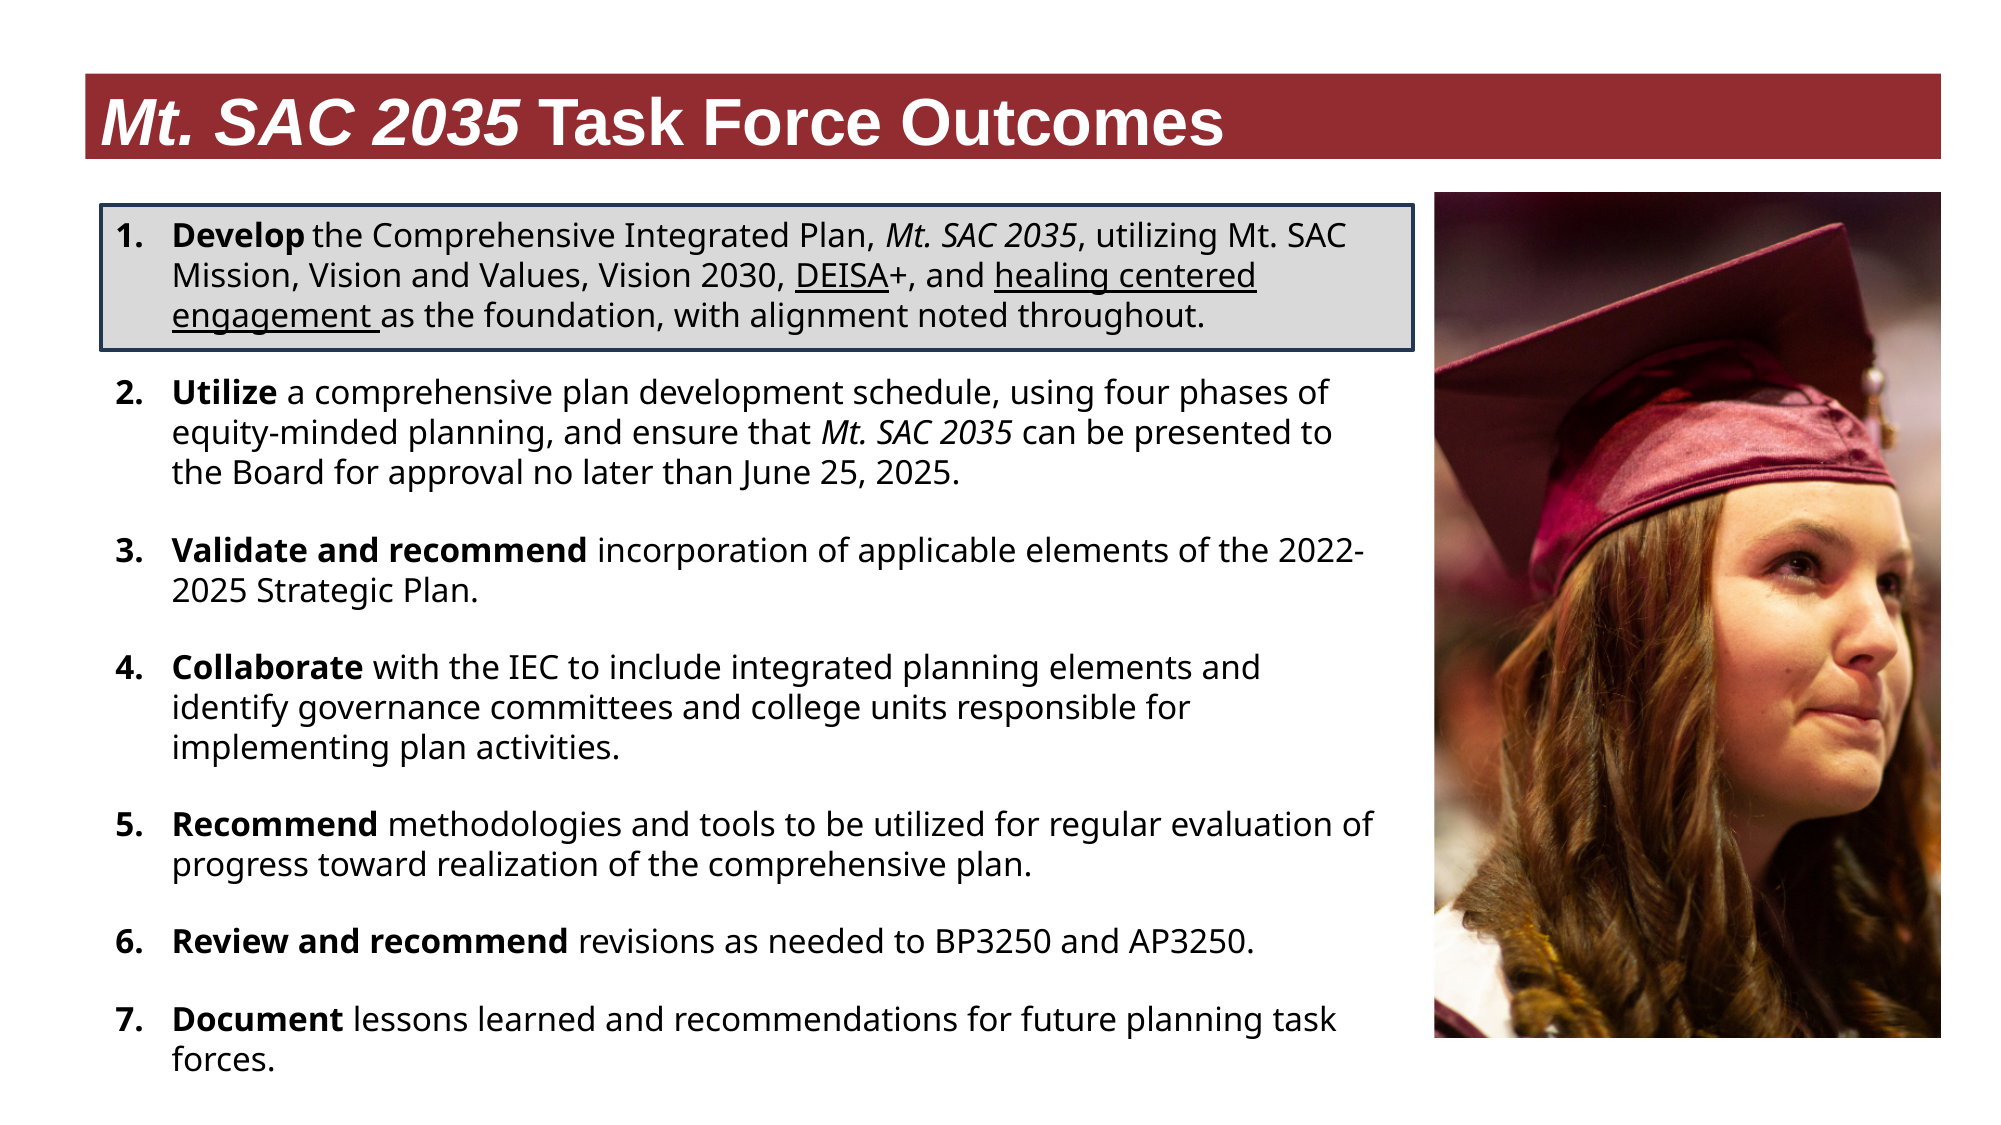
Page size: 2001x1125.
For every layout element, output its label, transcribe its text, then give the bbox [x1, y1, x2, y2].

picture [1434, 192, 1942, 1038]
text_box [99, 203, 1415, 352]
text_box Mt. SAC 2035 Task Force Outcomes [85, 73, 1941, 159]
text_box Develop the Comprehensive Integrated Plan, Mt. SAC 2035, utilizing Mt. SAC Mission, Vision and Values, Vision 2030, DEISA+, and healing centered engagement as the foundation, with alignment noted throughout. Utilize a comprehensive plan development schedule, using four phases of equity-minded planning, and ensure that Mt. SAC 2035 can be presented to the Board for approval no later than June 25, 2025. Validate and recommend incorporation of applicable elements of the 2022-2025 Strategic Plan. Collaborate with the IEC to include integrated planning elements and identify governance committees and college units responsible for implementing plan activities. Recommend methodologies and tools to be utilized for regular evaluation of progress toward realization of the comprehensive plan. Review and recommend revisions as needed to BP3250 and AP3250. Document lessons learned and recommendations for future planning task forces. [100, 206, 1400, 1086]
